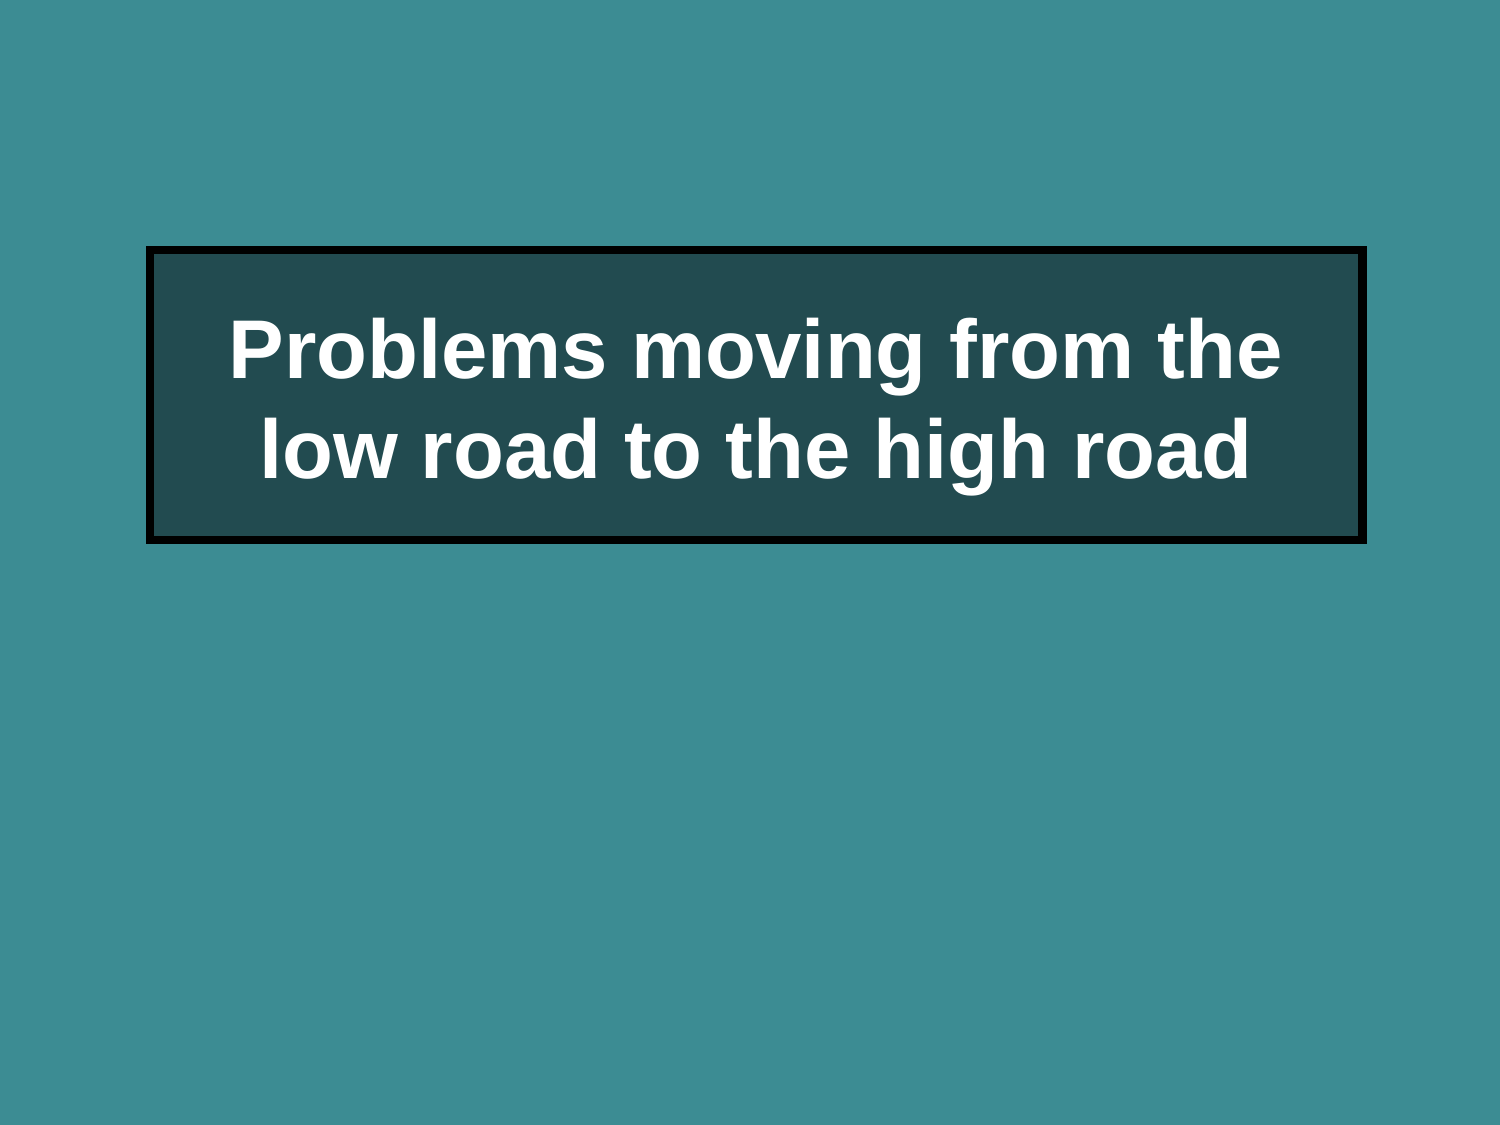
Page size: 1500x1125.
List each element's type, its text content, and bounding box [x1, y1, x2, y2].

text_box Problems moving from the low road to the high road [149, 249, 1363, 540]
